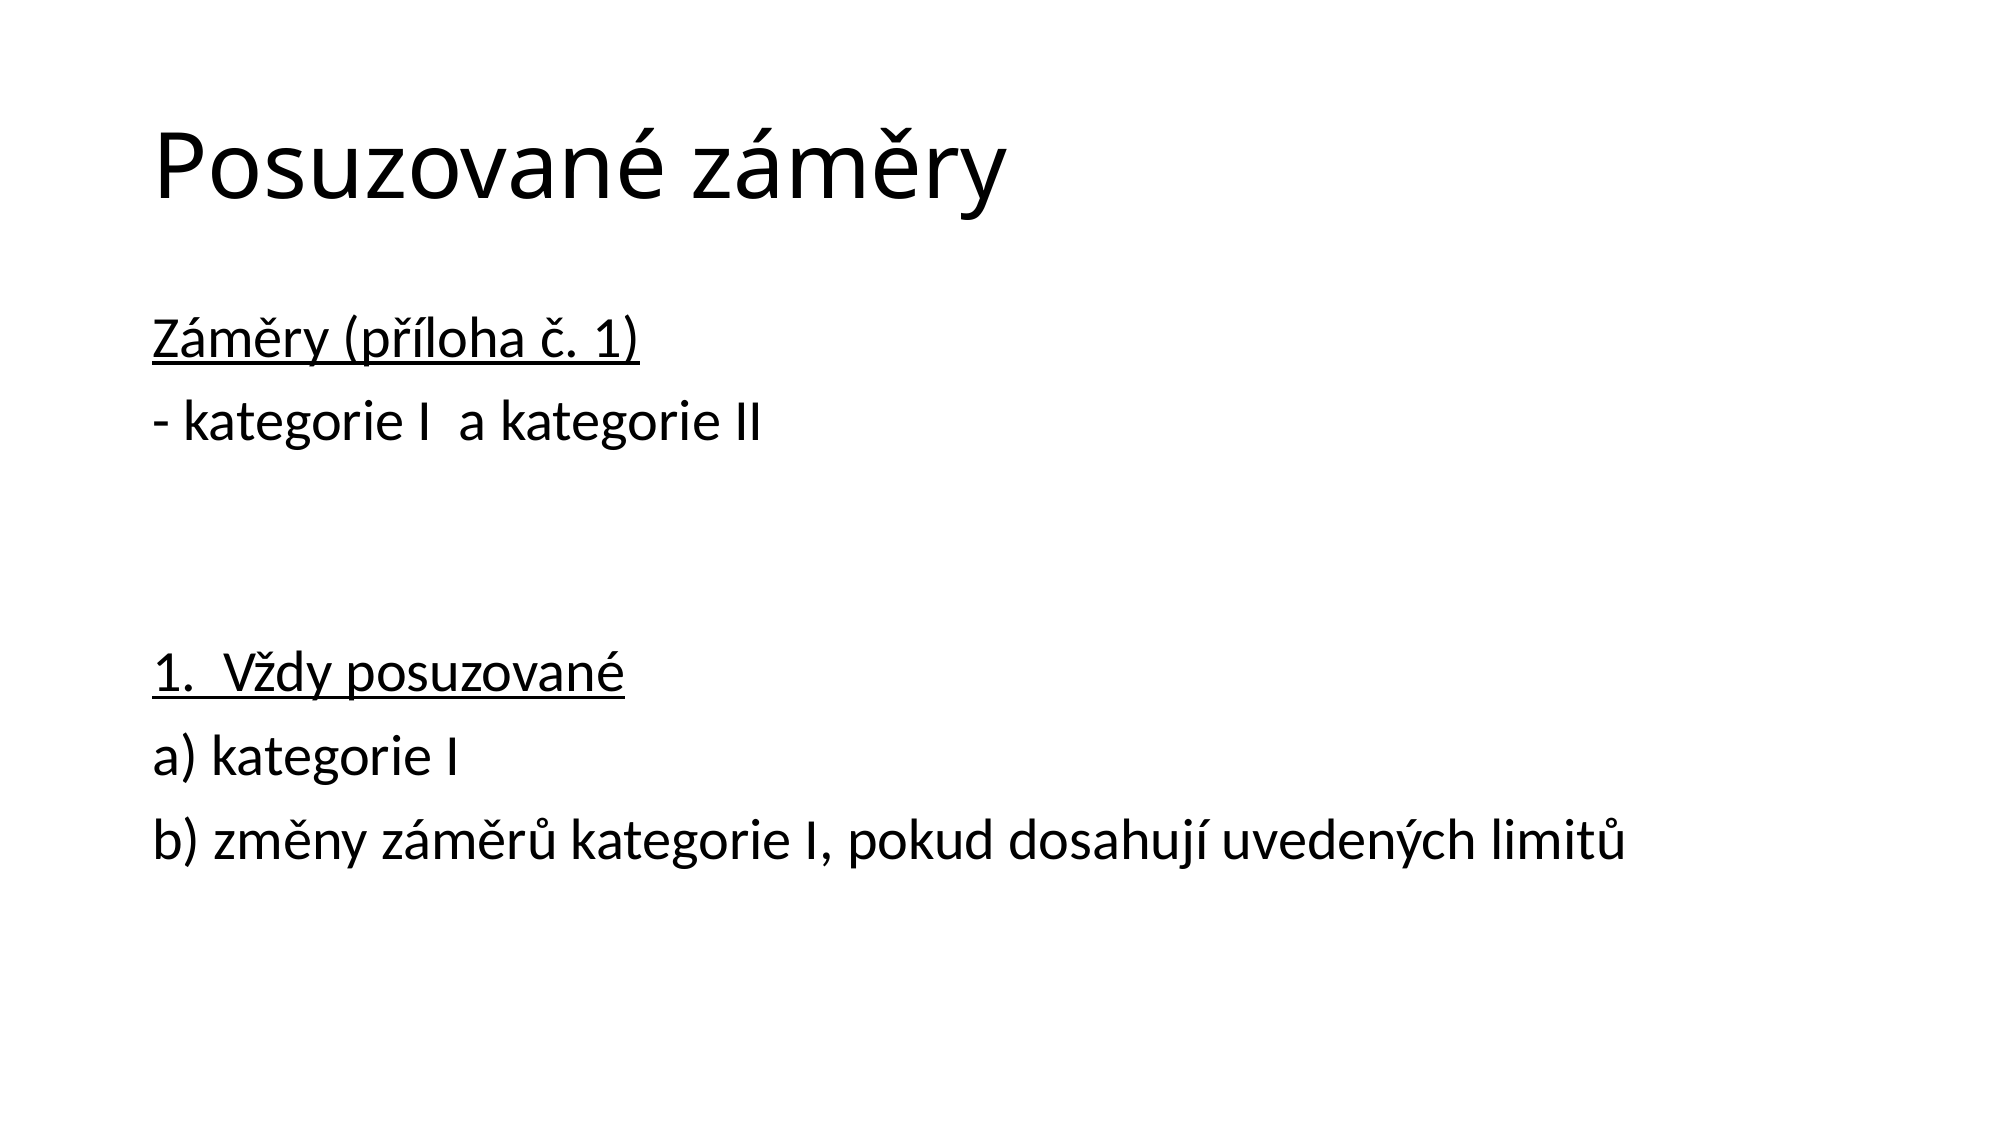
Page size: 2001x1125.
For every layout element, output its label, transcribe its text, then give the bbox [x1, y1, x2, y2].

title Posuzované záměry [137, 59, 1863, 278]
list Záměry (příloha č. 1) - kategorie I a kategorie II 1. Vždy posuzované a) kategorie I b) změny záměrů kategorie I, pokud dosahují uvedených limitů [137, 299, 1863, 1014]
